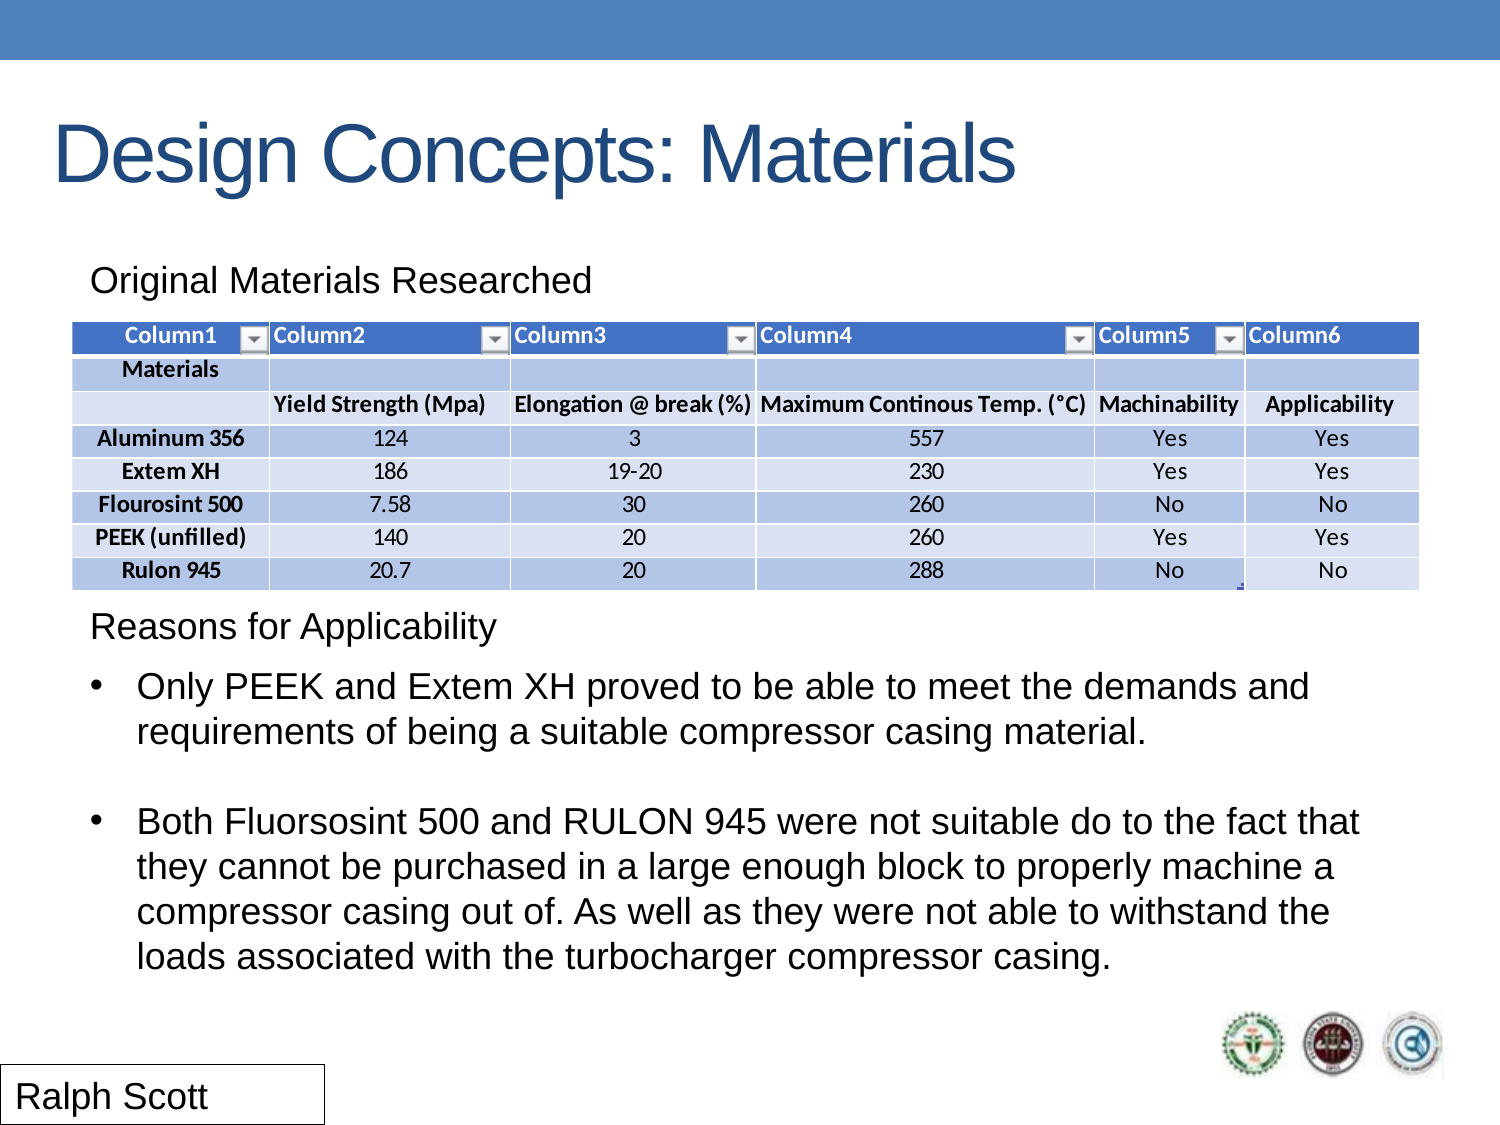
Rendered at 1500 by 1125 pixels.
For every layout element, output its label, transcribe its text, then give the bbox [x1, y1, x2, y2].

text_box Original Materials Researched [75, 249, 625, 309]
picture [1212, 1010, 1444, 1079]
text_box Ralph Scott [0, 1064, 325, 1125]
text_box Only PEEK and Extem XH proved to be able to meet the demands and requirements of being a suitable compressor casing material. Both Fluorsosint 500 and RULON 945 were not suitable do to the fact that they cannot be purchased in a large enough block to properly machine a compressor casing out of. As well as they were not able to withstand the loads associated with the turbocharger compressor casing. [74, 654, 1438, 1030]
title Design Concepts: Materials [37, 67, 1388, 231]
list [70, 320, 1421, 592]
text_box Reasons for Applicability [75, 600, 550, 654]
